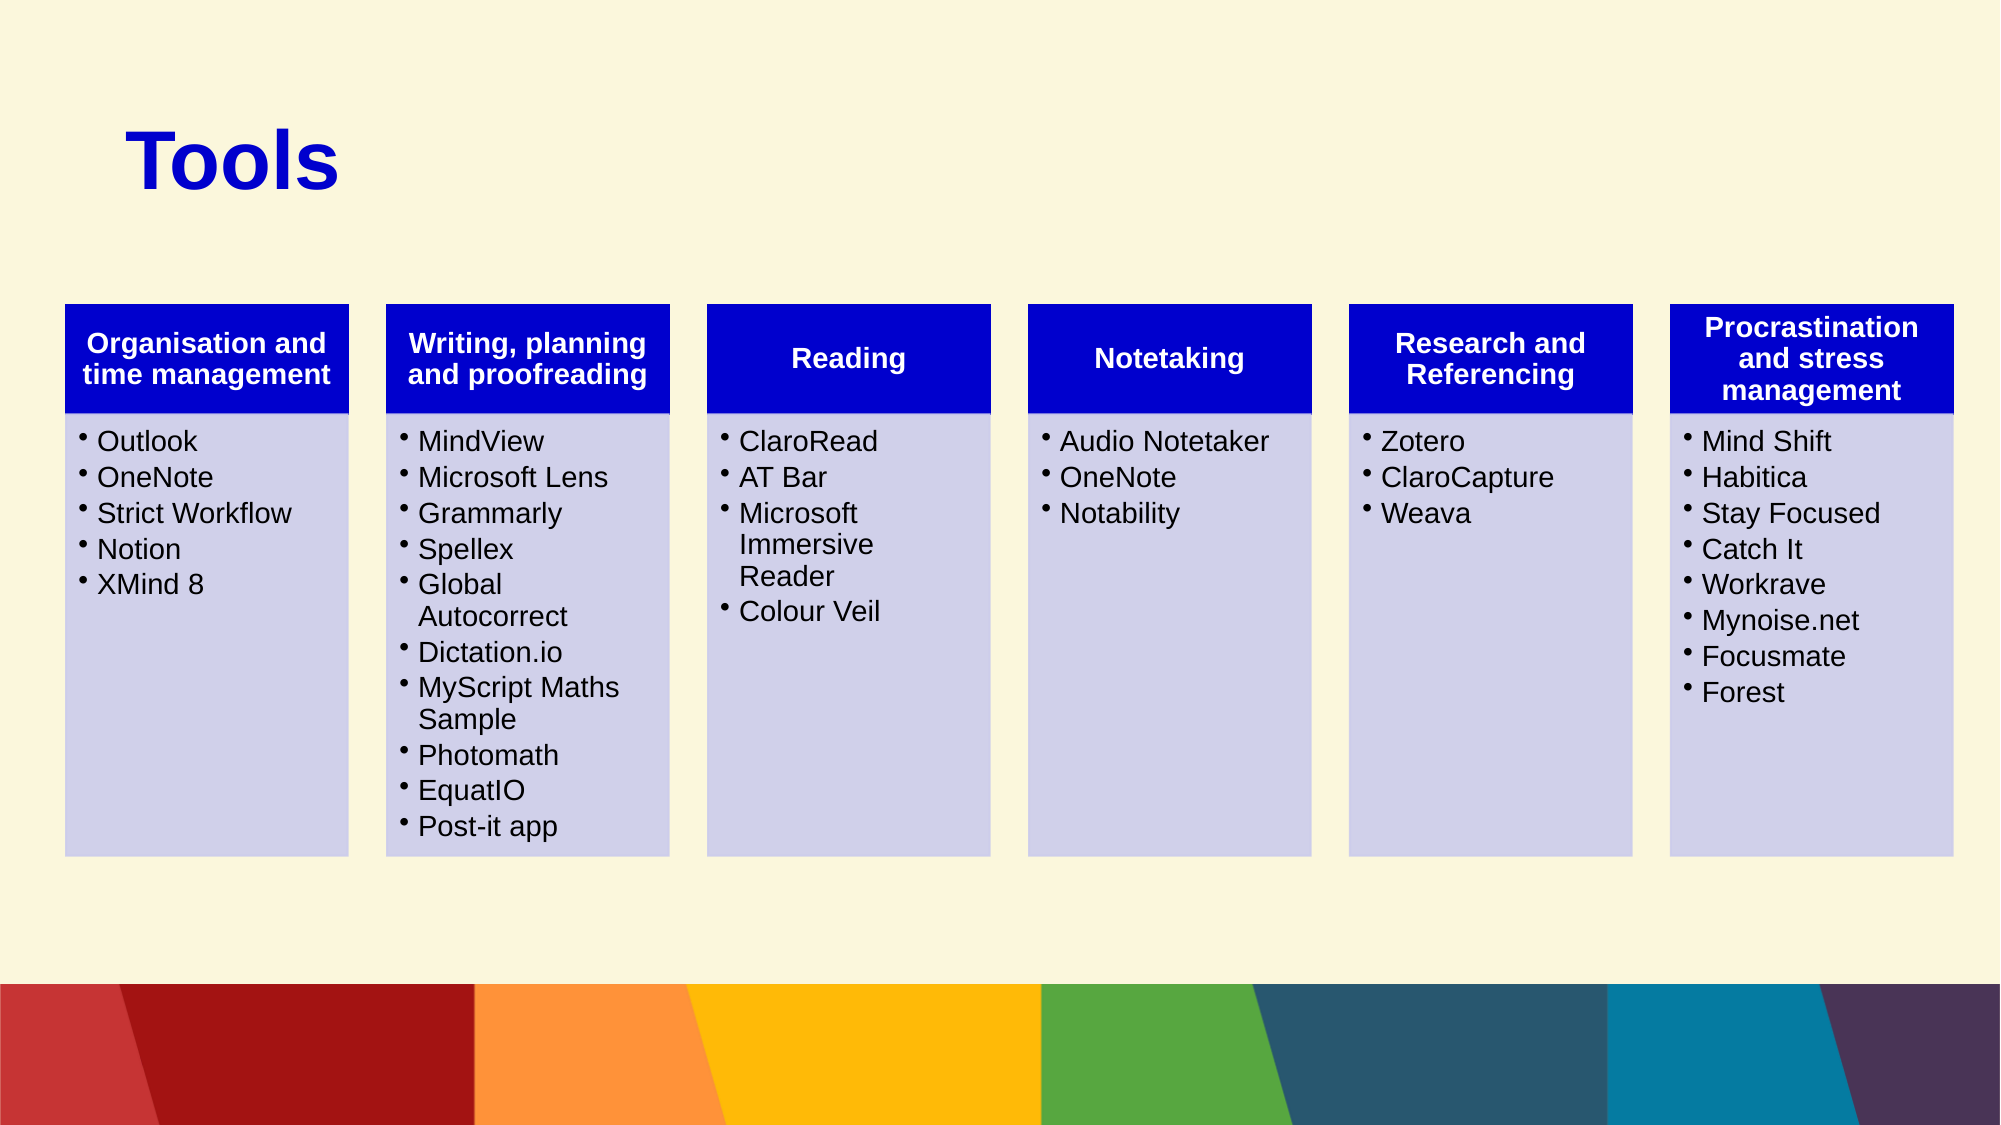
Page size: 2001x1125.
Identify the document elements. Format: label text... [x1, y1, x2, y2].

title Tools [125, 117, 1863, 223]
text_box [65, 223, 1954, 938]
picture [1820, 984, 2000, 1125]
picture [0, 984, 1608, 1125]
